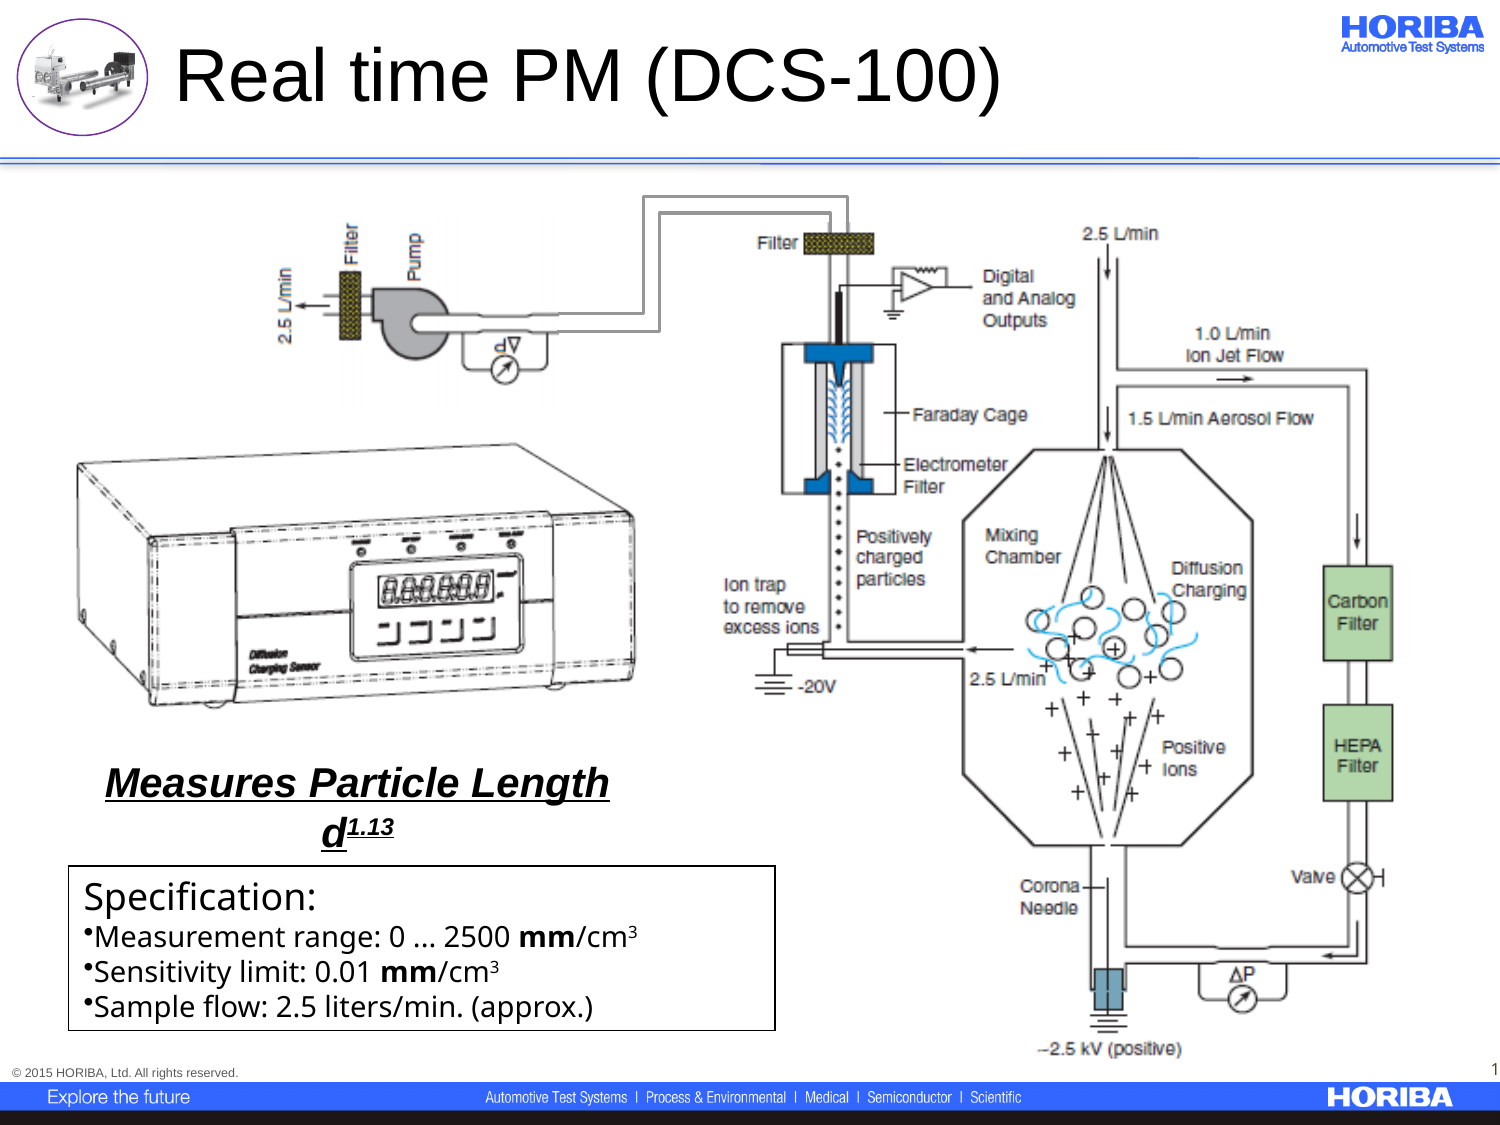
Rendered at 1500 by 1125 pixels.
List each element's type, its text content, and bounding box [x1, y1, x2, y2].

picture [0, 1082, 1500, 1125]
picture [708, 222, 1417, 1059]
picture [57, 166, 650, 727]
title Real time PM (DCS-100) [159, 19, 1372, 163]
text_box Measures Particle Length d1.13 [57, 748, 658, 864]
text_box [17, 19, 148, 136]
text_box [558, 196, 848, 314]
text_box [557, 213, 831, 332]
text_box Specification: Measurement range: 0 ... 2500 mm/cm3 Sensitivity limit: 0.01 mm/cm3 Sample flow: 2.5 liters/min. (approx.) [68, 865, 703, 1031]
picture [1341, 15, 1484, 54]
